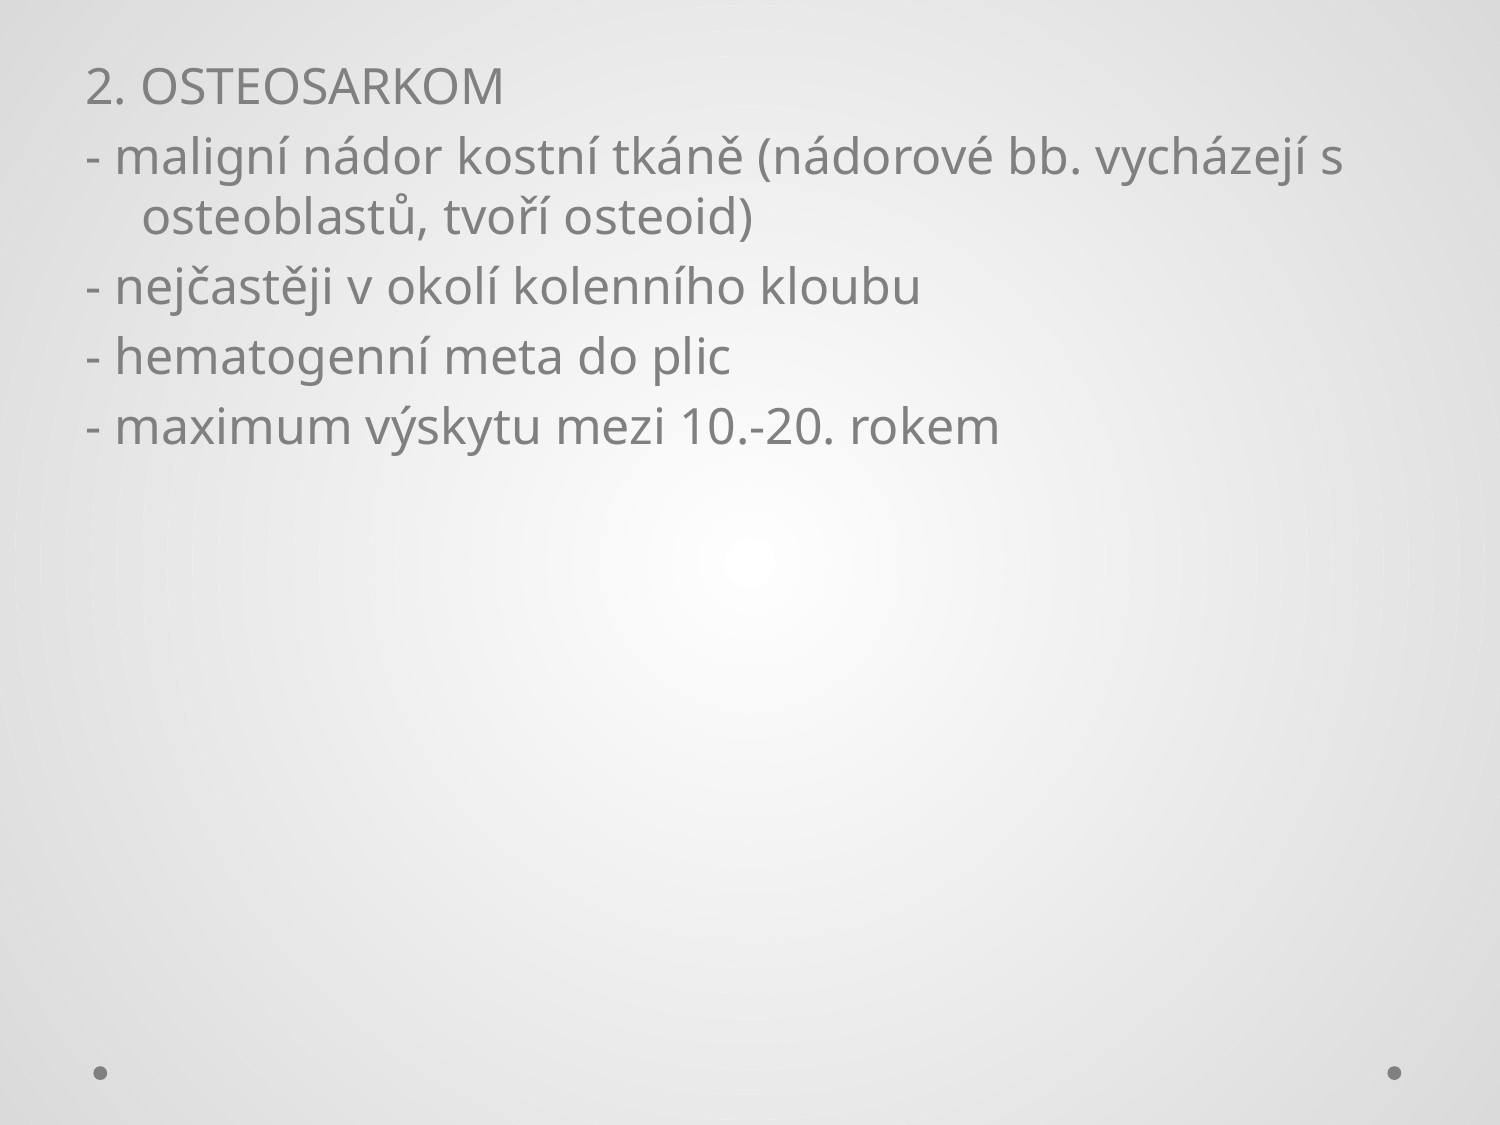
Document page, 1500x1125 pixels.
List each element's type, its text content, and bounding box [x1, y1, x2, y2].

list 2. OSTEOSARKOM - maligní nádor kostní tkáně (nádorové bb. vycházejí s osteoblastů, tvoří osteoid) - nejčastěji v okolí kolenního kloubu - hematogenní meta do plic - maximum výskytu mezi 10.-20. rokem [70, 46, 1421, 962]
